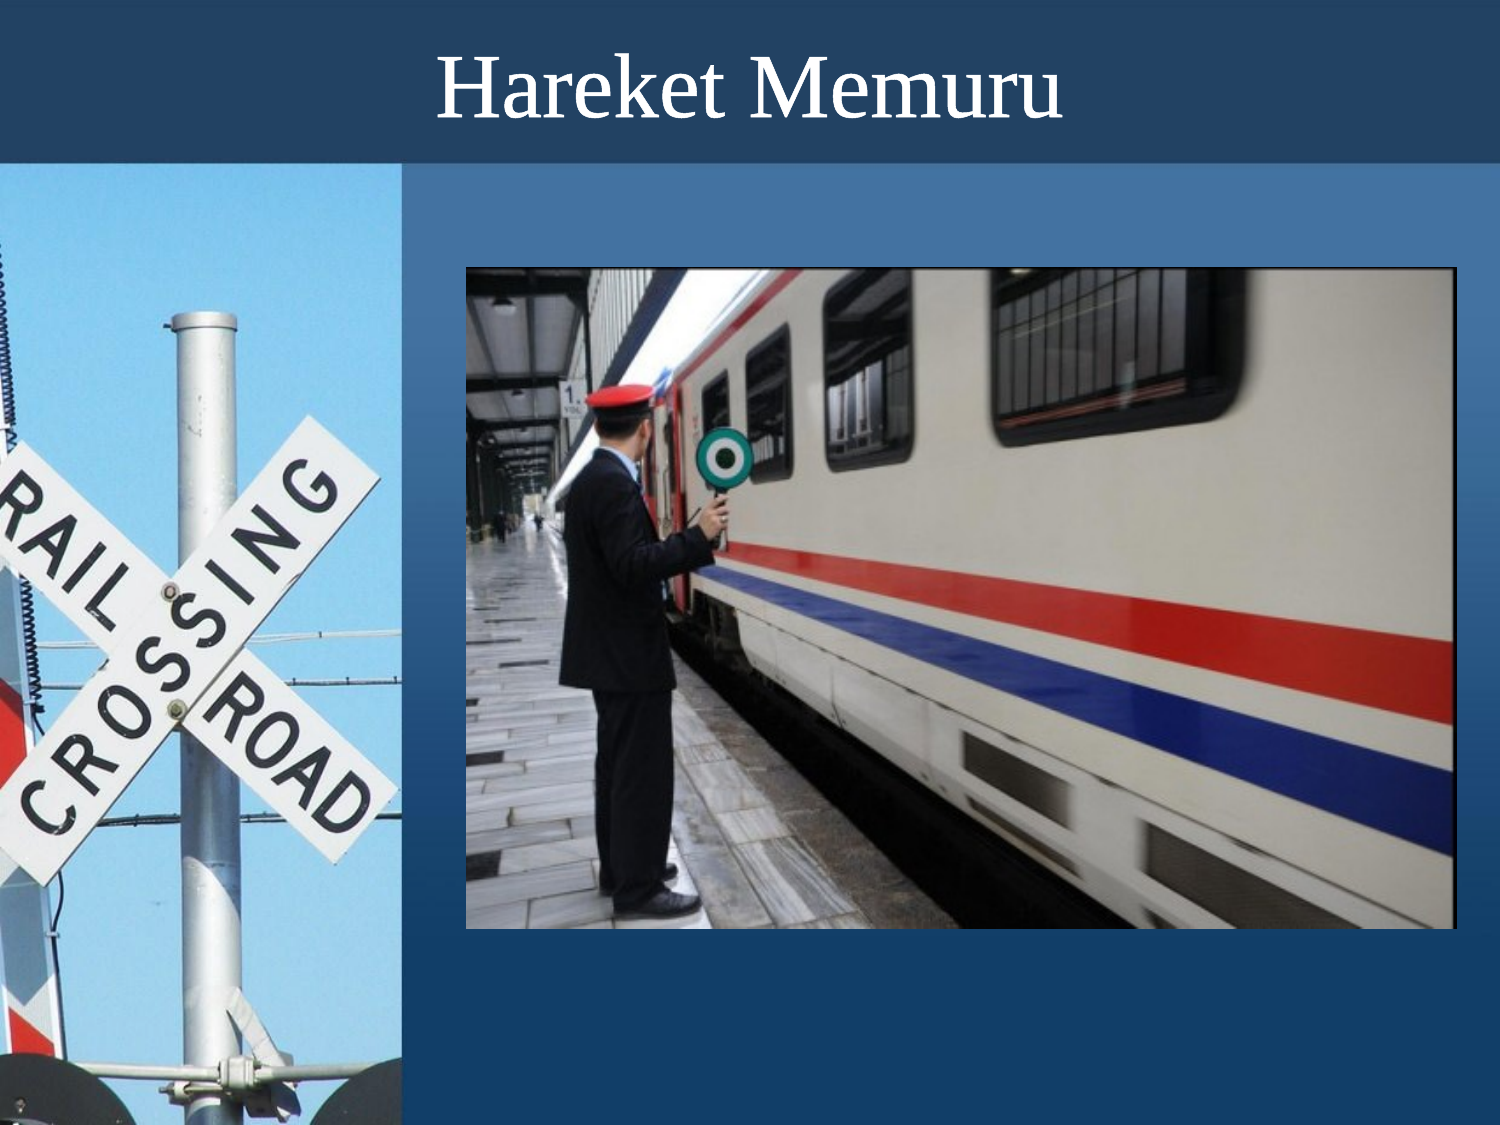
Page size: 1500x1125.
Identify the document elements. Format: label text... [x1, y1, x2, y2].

picture [0, 0, 1500, 1125]
title Hareket Memuru [75, 0, 1425, 161]
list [466, 266, 1457, 929]
